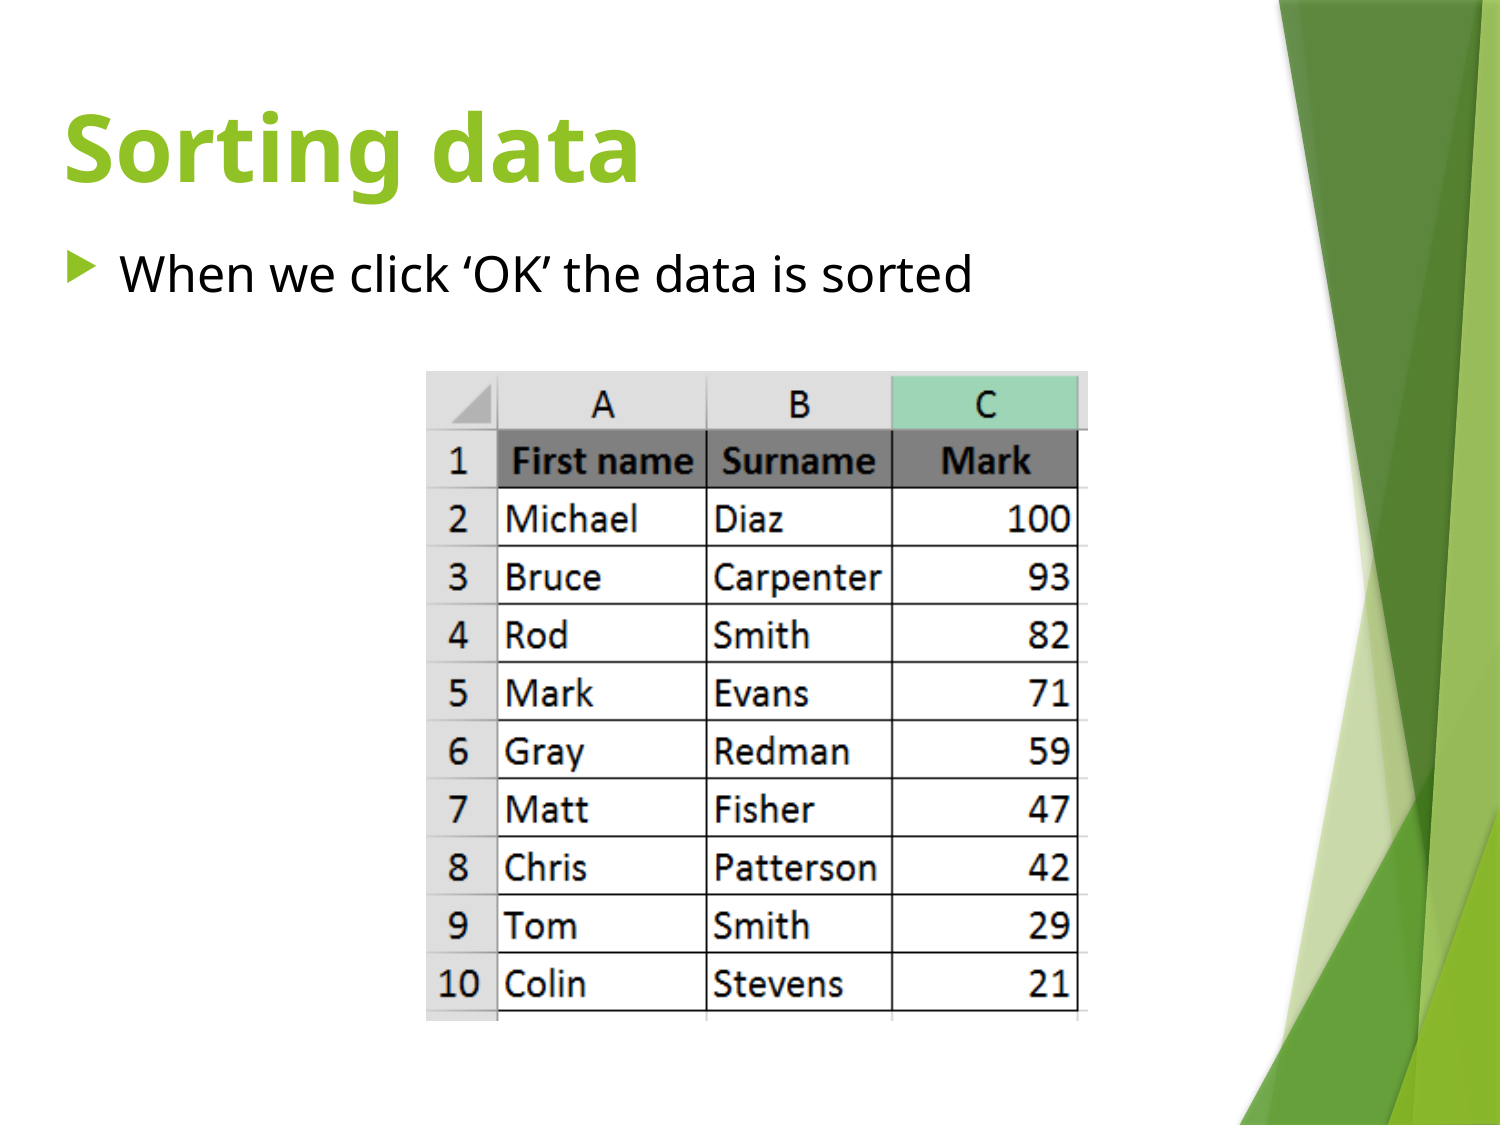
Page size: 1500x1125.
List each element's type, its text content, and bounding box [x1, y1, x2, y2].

picture [425, 370, 1088, 1022]
list When we click ‘OK’ the data is sorted [48, 234, 1240, 1021]
title Sorting data [48, 55, 1240, 234]
